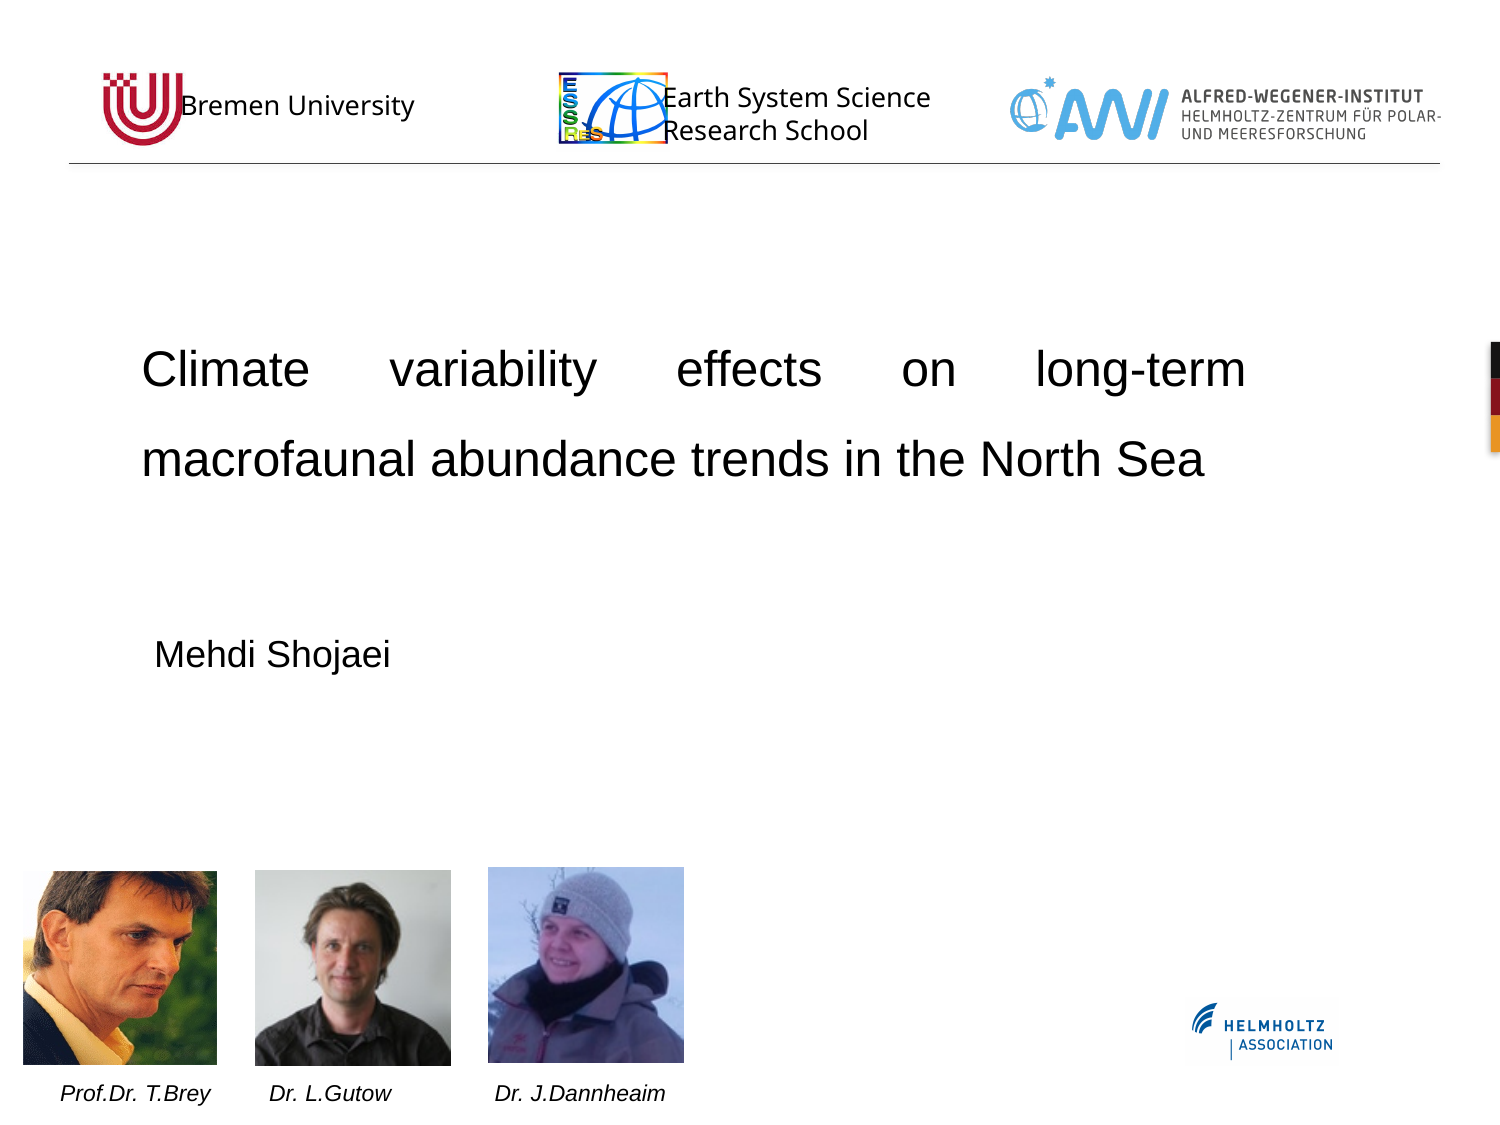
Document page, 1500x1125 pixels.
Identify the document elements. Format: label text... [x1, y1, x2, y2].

text_box Climate variability effects on long-term macrofaunal abundance trends in the North Sea [126, 299, 1262, 494]
picture [1185, 997, 1339, 1066]
text_box Mehdi Shojaei [139, 622, 406, 683]
picture [89, 49, 196, 155]
picture [23, 871, 217, 1065]
picture [488, 867, 685, 1063]
picture [1010, 76, 1441, 140]
text_box Prof.Dr. T.Brey Dr. L.Gutow Dr. J.Dannheaim [45, 1070, 682, 1114]
text_box Earth System Science Research School [673, 73, 953, 153]
picture [255, 870, 451, 1066]
picture [556, 70, 670, 152]
text_box Bremen University [201, 81, 430, 129]
